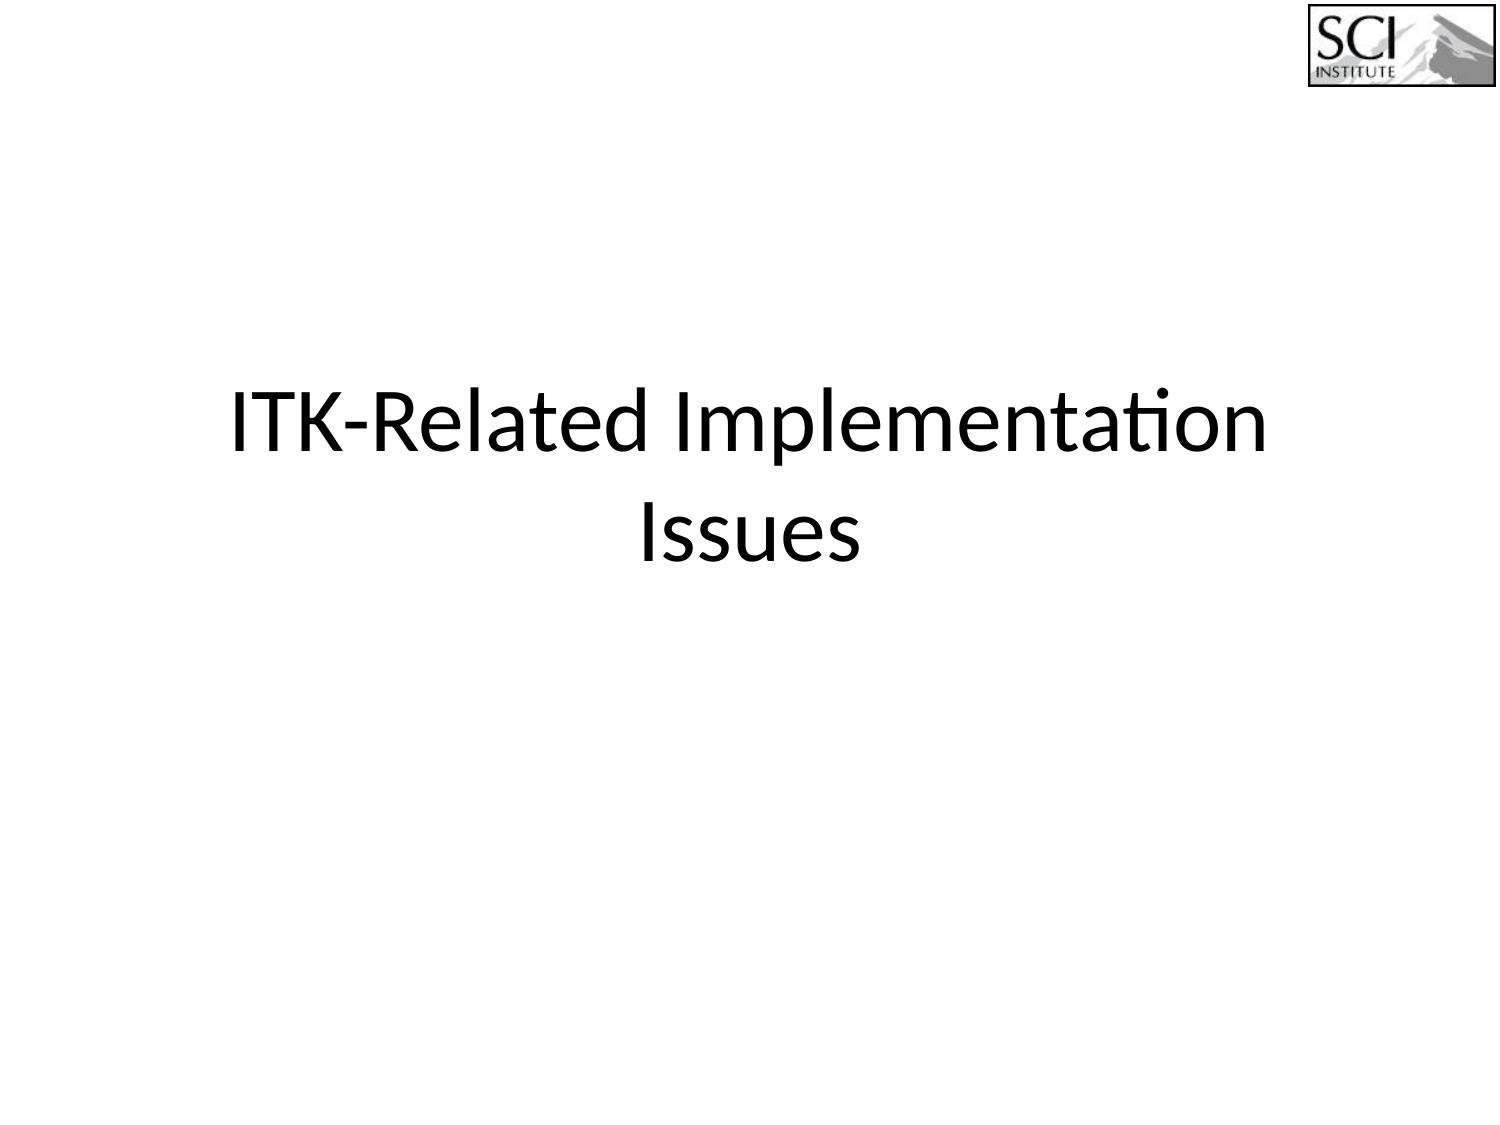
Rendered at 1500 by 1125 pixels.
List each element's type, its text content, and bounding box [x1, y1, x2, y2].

title ITK-Related Implementation Issues [112, 349, 1388, 591]
picture [1308, 4, 1496, 87]
